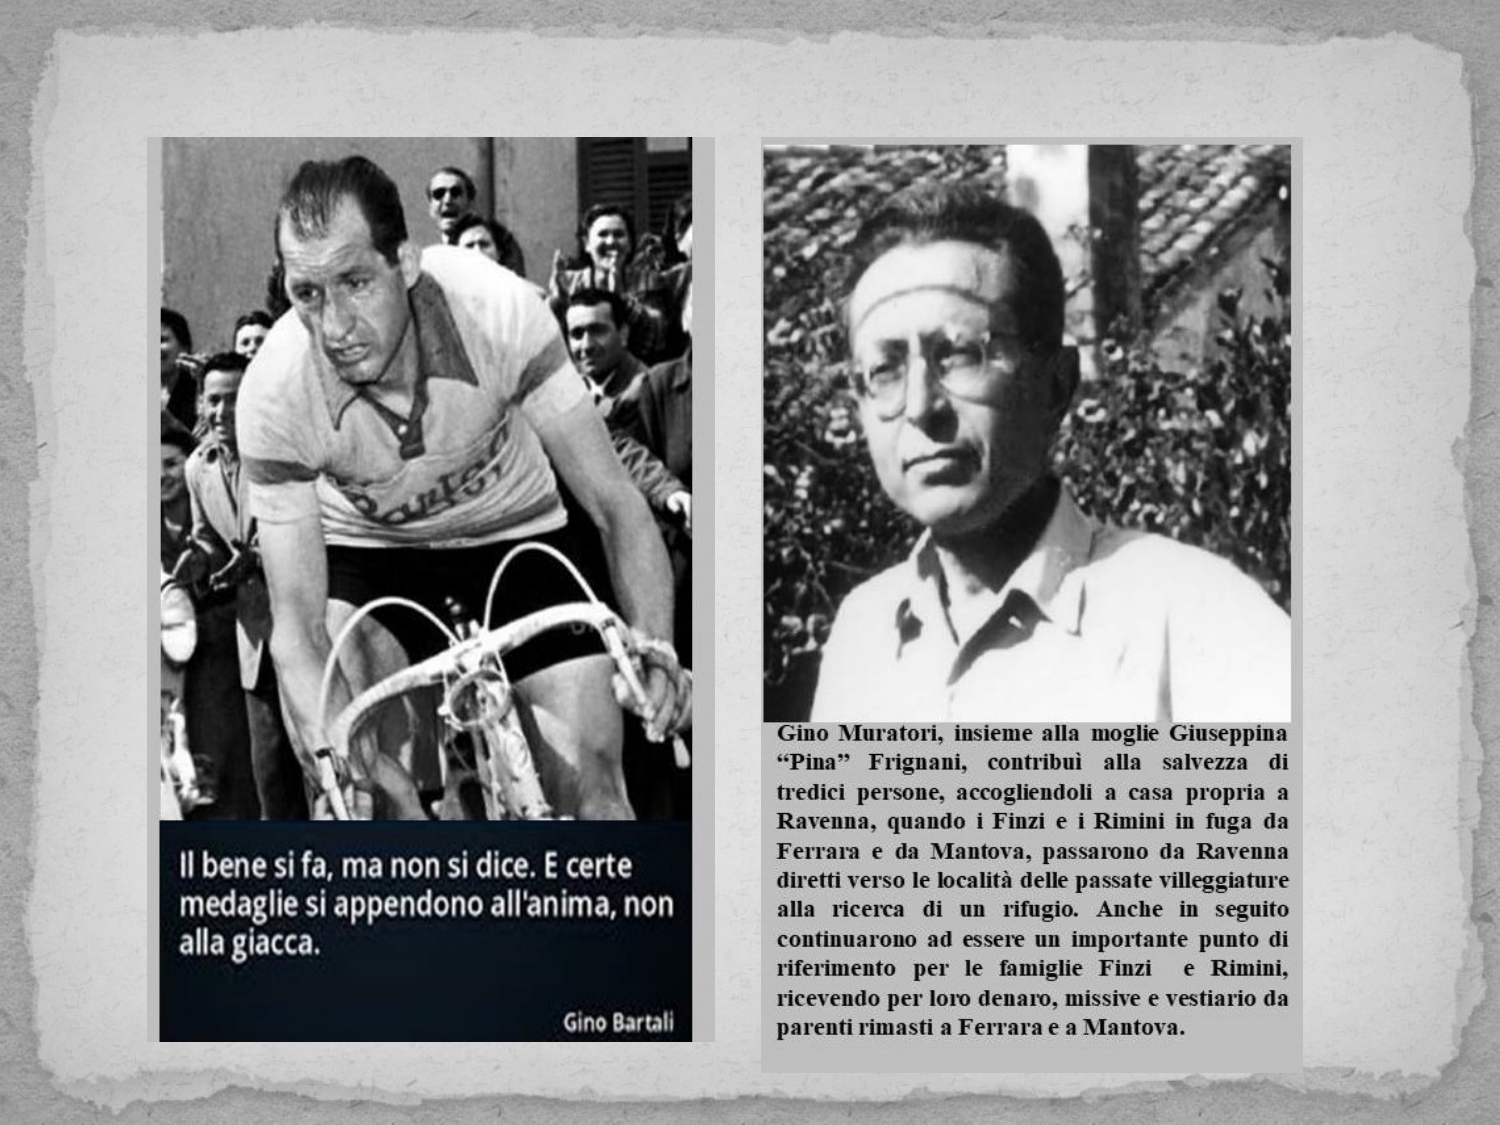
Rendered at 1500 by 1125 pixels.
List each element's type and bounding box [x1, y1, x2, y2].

picture [761, 137, 1303, 1073]
picture [147, 137, 715, 1042]
